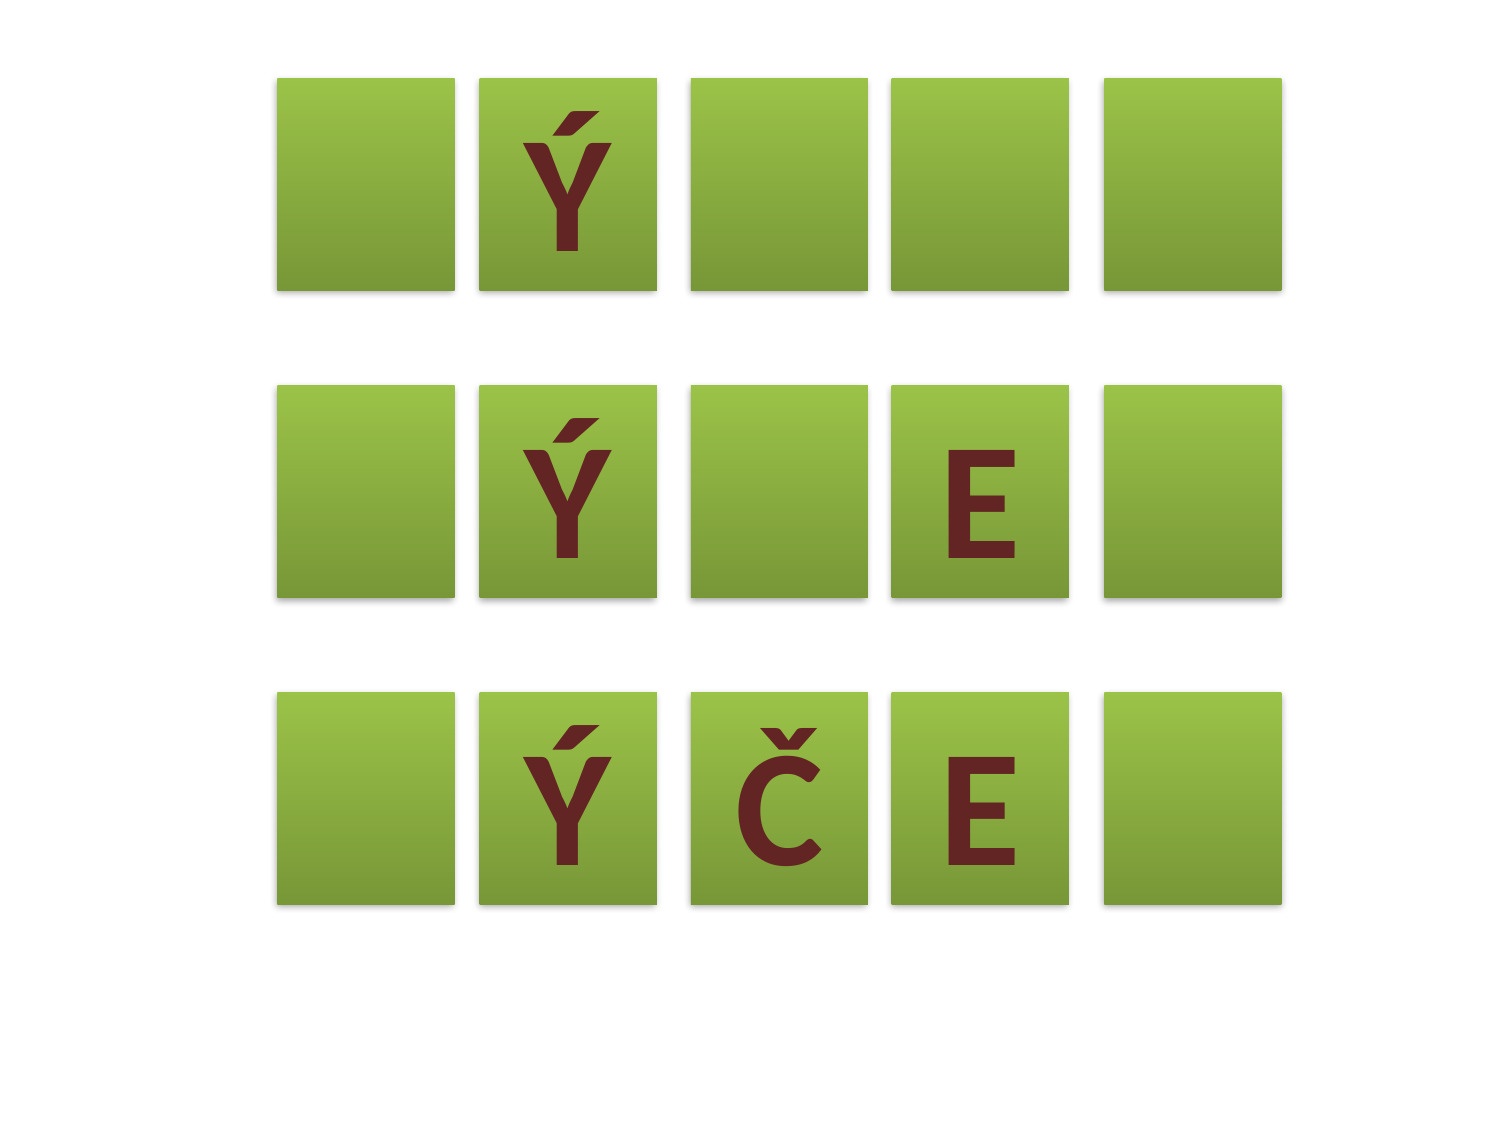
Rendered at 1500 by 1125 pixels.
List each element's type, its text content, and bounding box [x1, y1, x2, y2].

text_box Č [690, 692, 868, 905]
text_box [1104, 385, 1282, 598]
text_box [277, 692, 455, 905]
text_box [690, 385, 868, 598]
text_box [1104, 692, 1282, 905]
text_box Ý [479, 78, 657, 291]
text_box [277, 385, 455, 598]
text_box E [891, 692, 1069, 905]
text_box [690, 78, 868, 291]
text_box [277, 78, 455, 291]
text_box [891, 78, 1069, 291]
text_box [1104, 78, 1282, 291]
text_box Ý [479, 385, 657, 598]
text_box E [891, 385, 1069, 598]
text_box Ý [479, 692, 657, 905]
